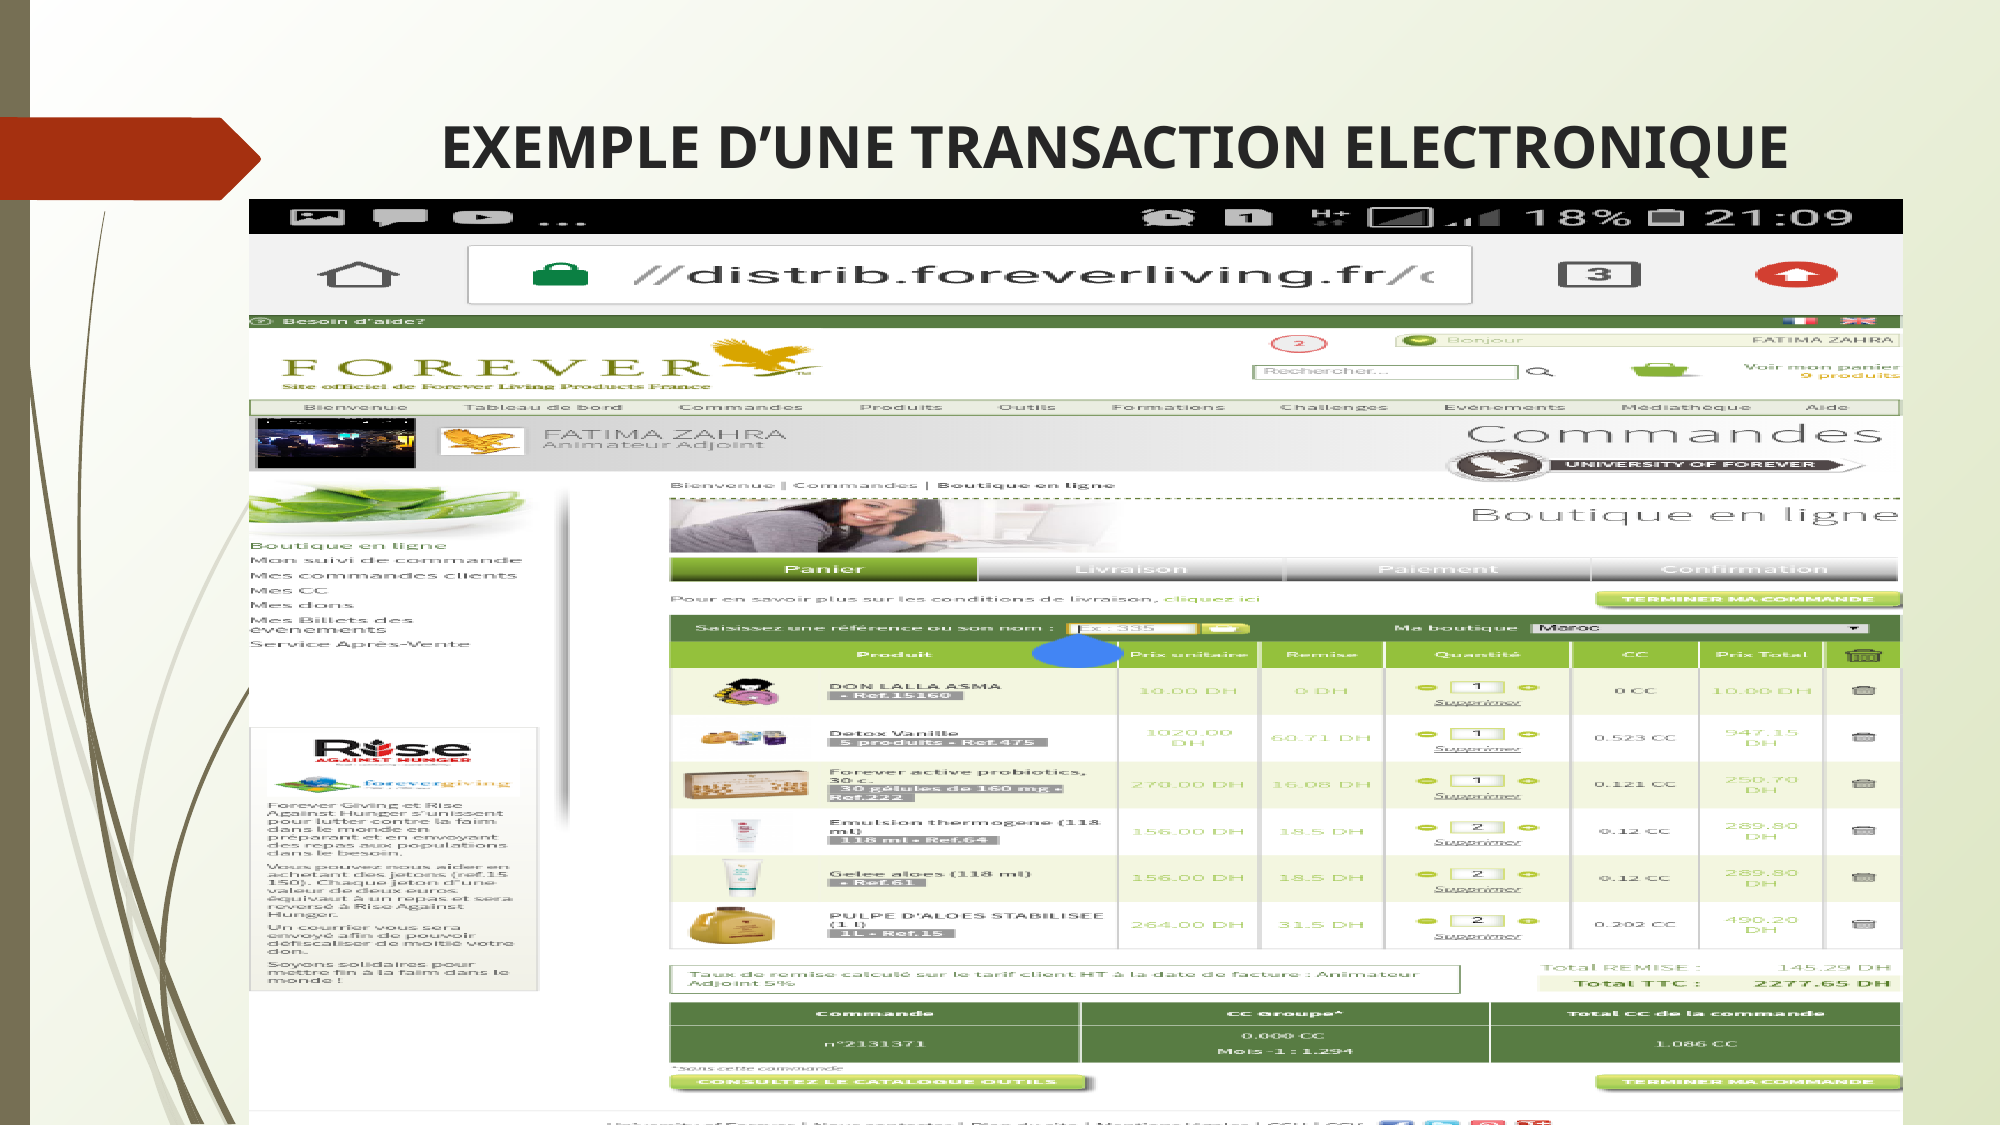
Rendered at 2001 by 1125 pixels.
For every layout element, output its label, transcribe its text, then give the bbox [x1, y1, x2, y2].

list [249, 198, 1903, 1125]
title EXEMPLE D’UNE TRANSACTION ELECTRONIQUE [425, 102, 1888, 197]
